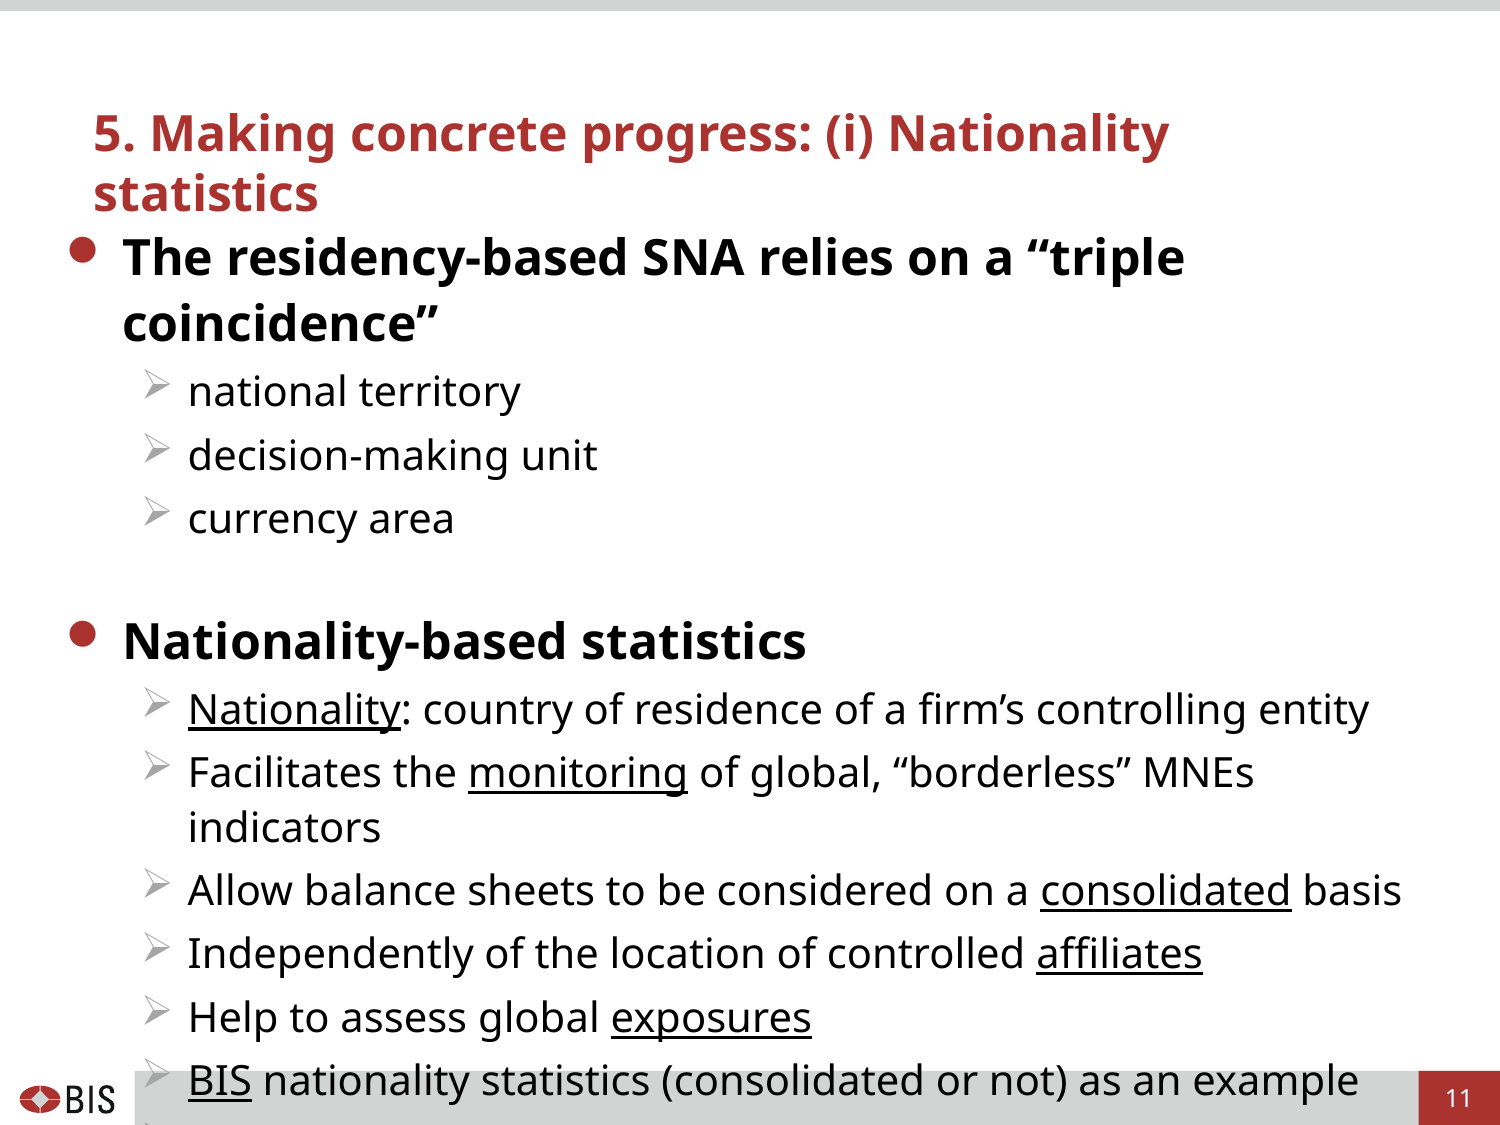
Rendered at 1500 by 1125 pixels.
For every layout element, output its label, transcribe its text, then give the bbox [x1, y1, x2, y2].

title 5. Making concrete progress: (i) Nationality statistics [93, 101, 1403, 179]
list The residency-based SNA relies on a “triple coincidence” national territory decision-making unit currency area Nationality-based statistics Nationality: country of residence of a firm’s controlling entity Facilitates the monitoring of global, “borderless” MNEs indicators Allow balance sheets to be considered on a consolidated basis Independently of the location of controlled affiliates Help to assess global exposures BIS nationality statistics (consolidated or not) as an example Complementary information: parent relationships complex/unstable [65, 219, 1460, 1059]
slide_number 11 [1418, 1074, 1500, 1125]
